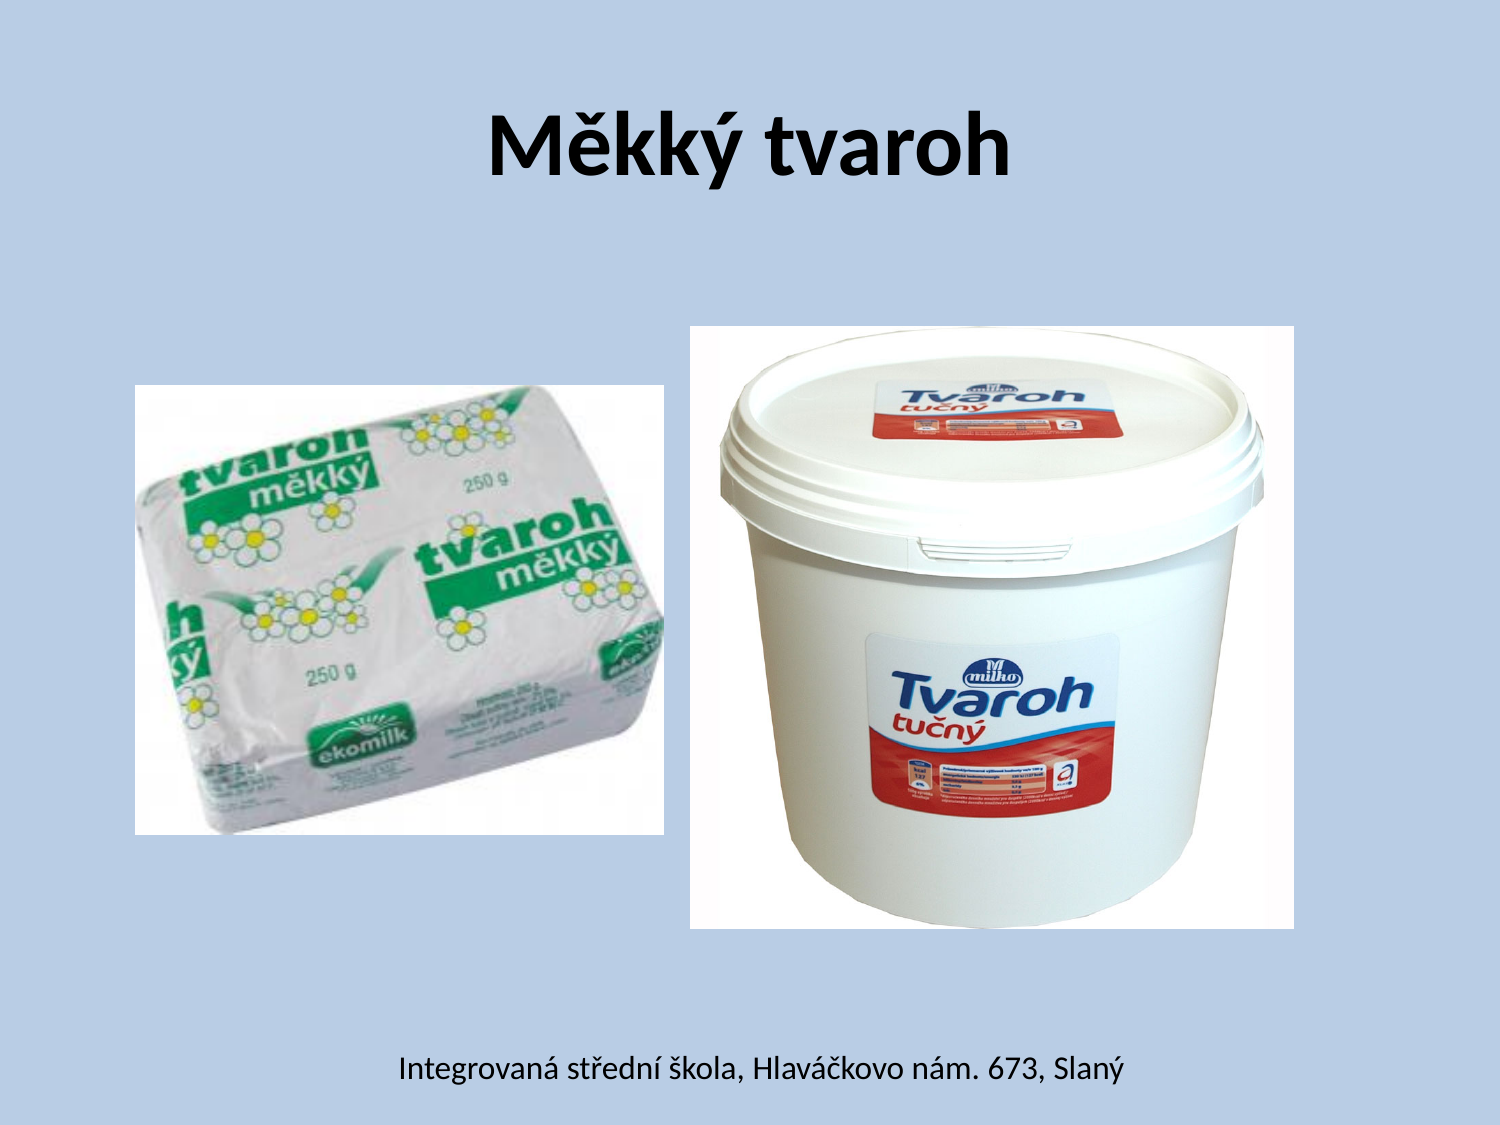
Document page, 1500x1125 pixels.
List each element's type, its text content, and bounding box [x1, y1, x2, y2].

picture [690, 326, 1294, 929]
footer Integrovaná střední škola, Hlaváčkovo nám. 673, Slaný [336, 1046, 1188, 1125]
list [135, 385, 664, 835]
title Měkký tvaroh [75, 45, 1425, 233]
